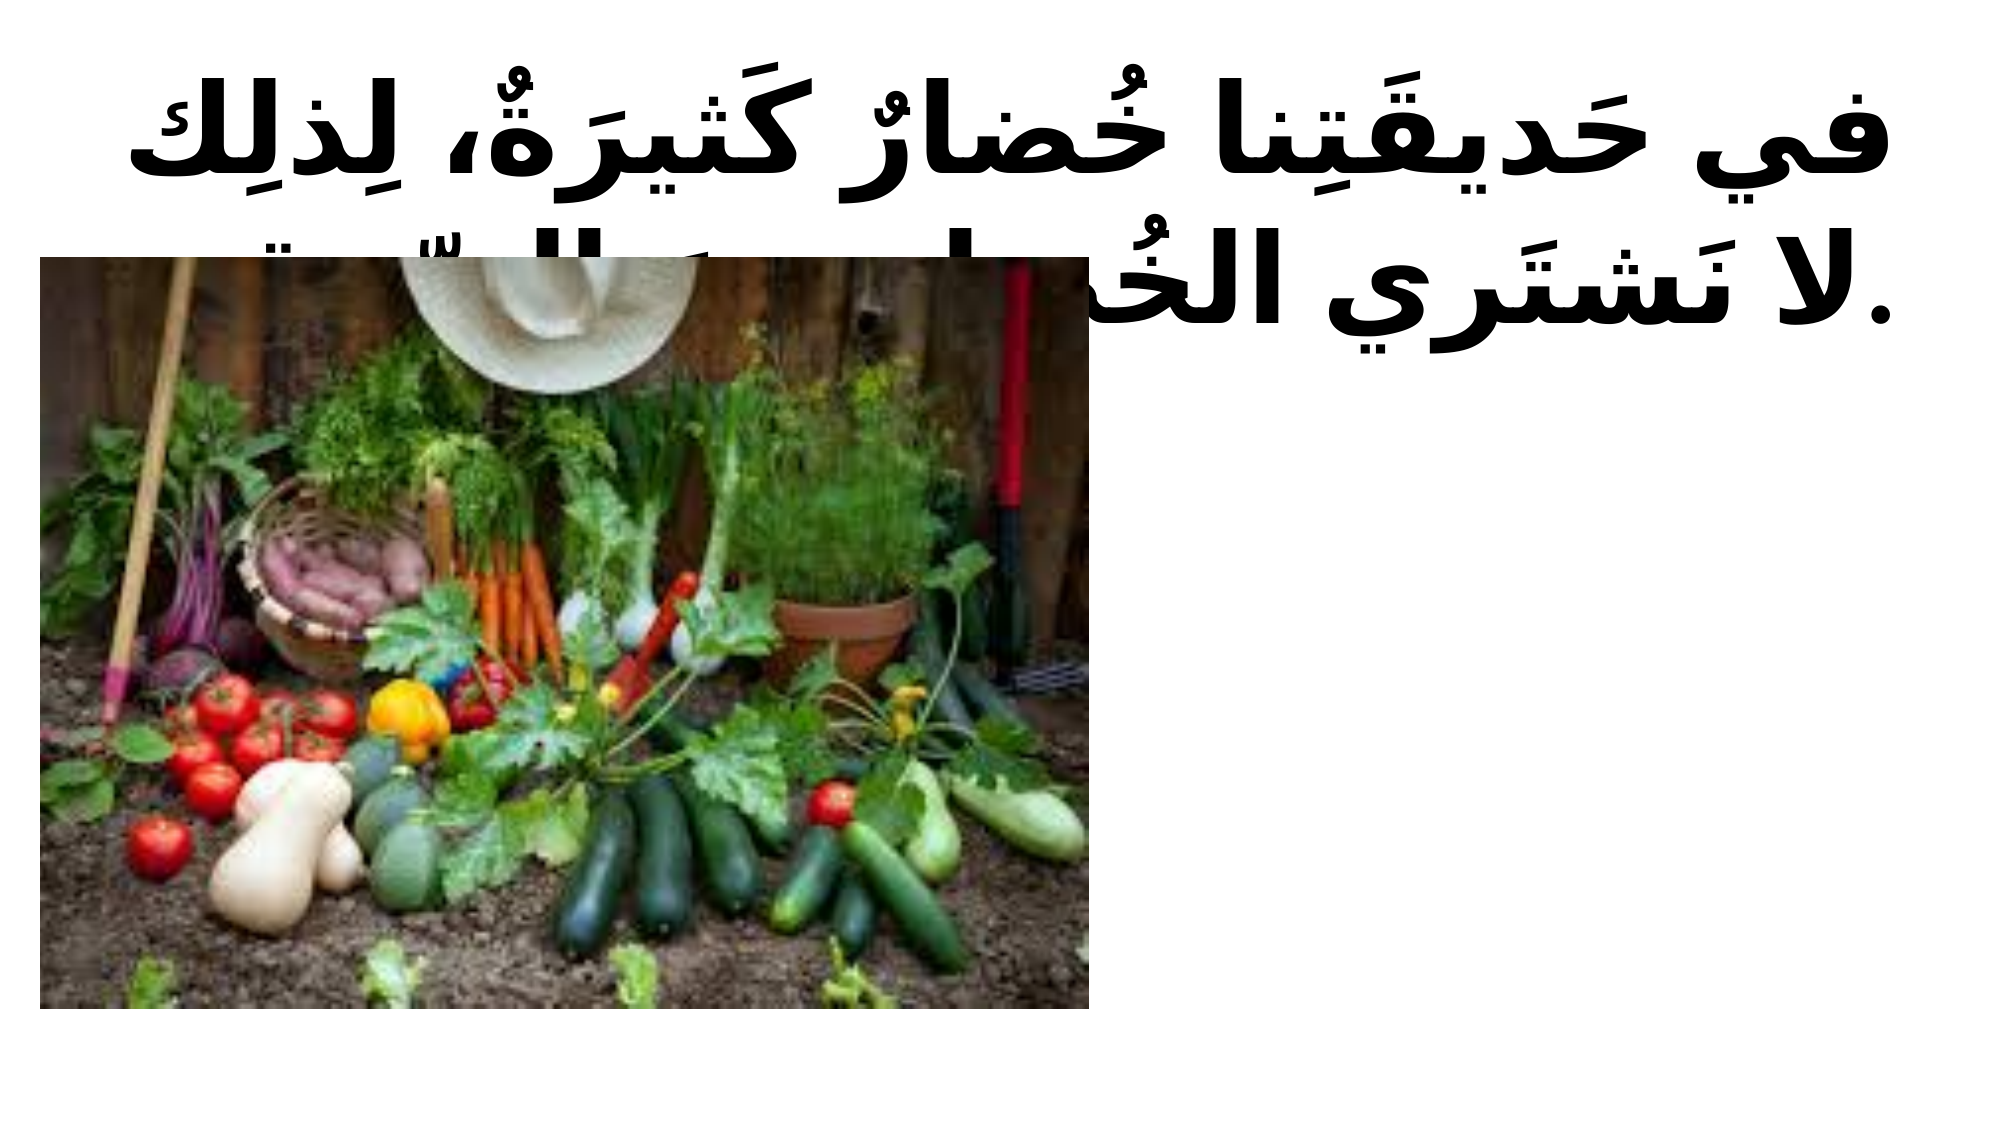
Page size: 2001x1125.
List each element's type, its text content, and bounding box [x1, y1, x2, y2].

text_box في حَديقَتِنا خُضارٌ كَثيرَةٌ، لِذلِك لا نَشتَري الخُضارَ مِنَ السّوق. [0, 41, 1913, 356]
picture [40, 257, 1089, 1009]
